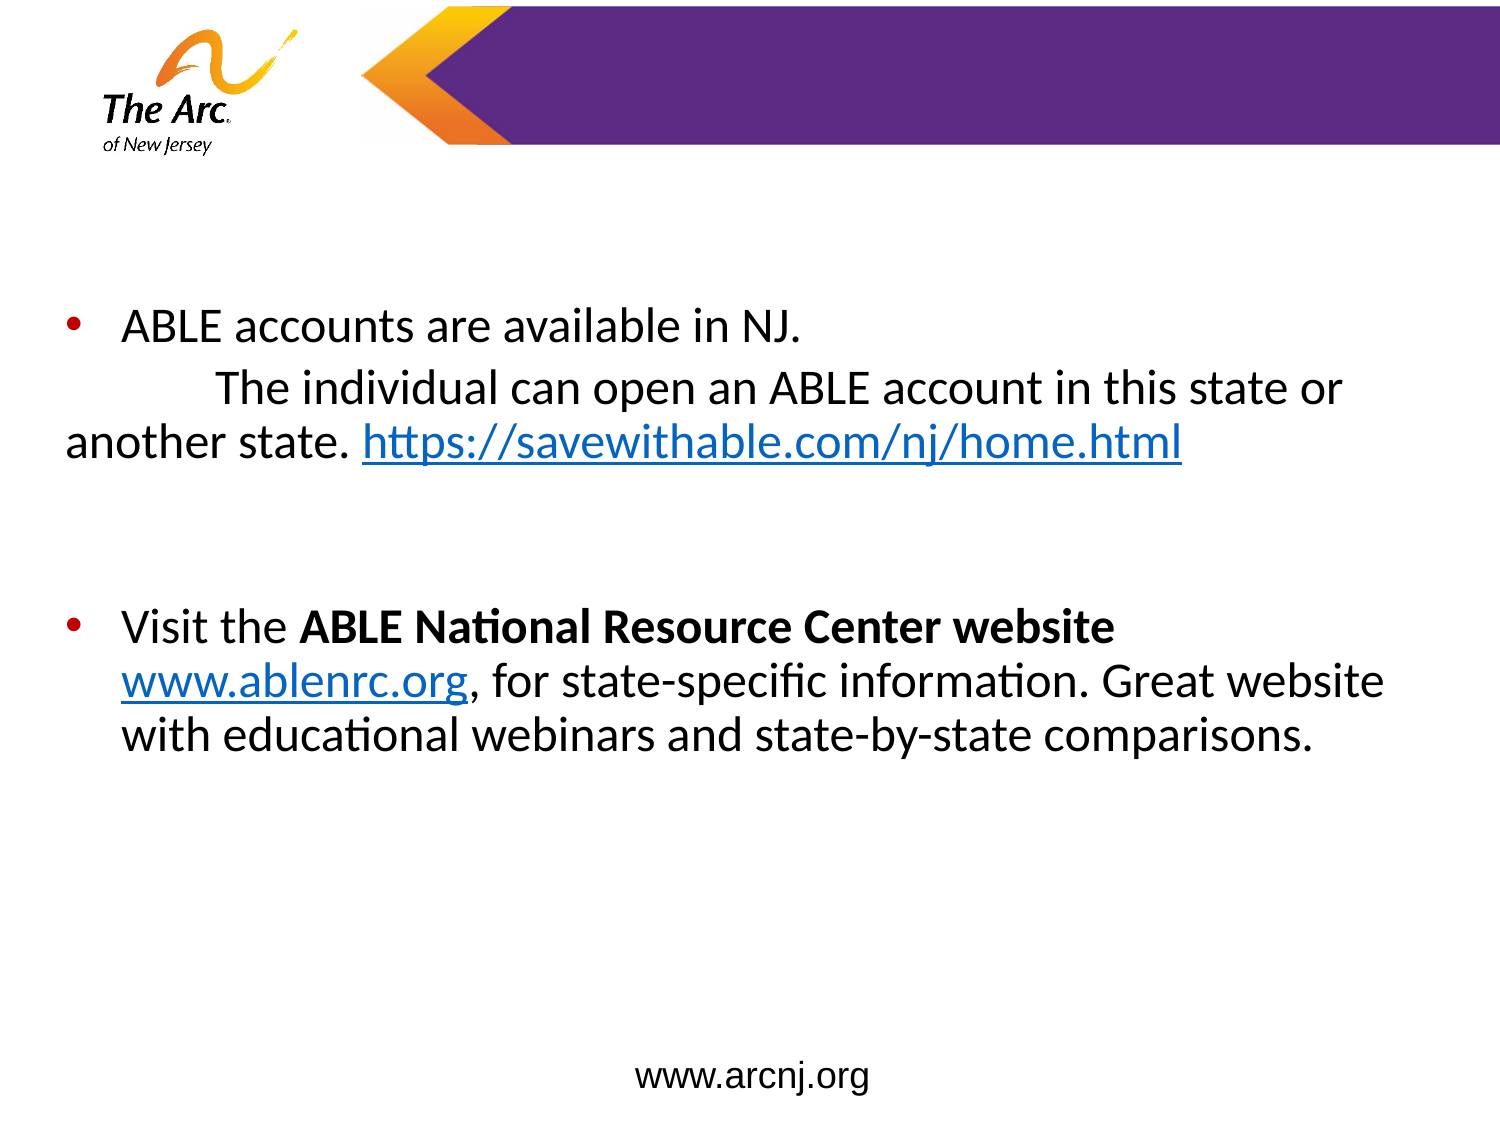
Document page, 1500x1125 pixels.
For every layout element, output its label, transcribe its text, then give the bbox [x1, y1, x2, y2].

list ABLE accounts are available in NJ. The individual can open an ABLE account in this state or another state. https://savewithable.com/nj/home.html Visit the ABLE National Resource Center website www.ablenrc.org, for state-specific information. Great website with educational webinars and state-by-state comparisons. [50, 291, 1450, 1125]
picture [75, 1, 325, 179]
picture [361, 6, 1500, 145]
